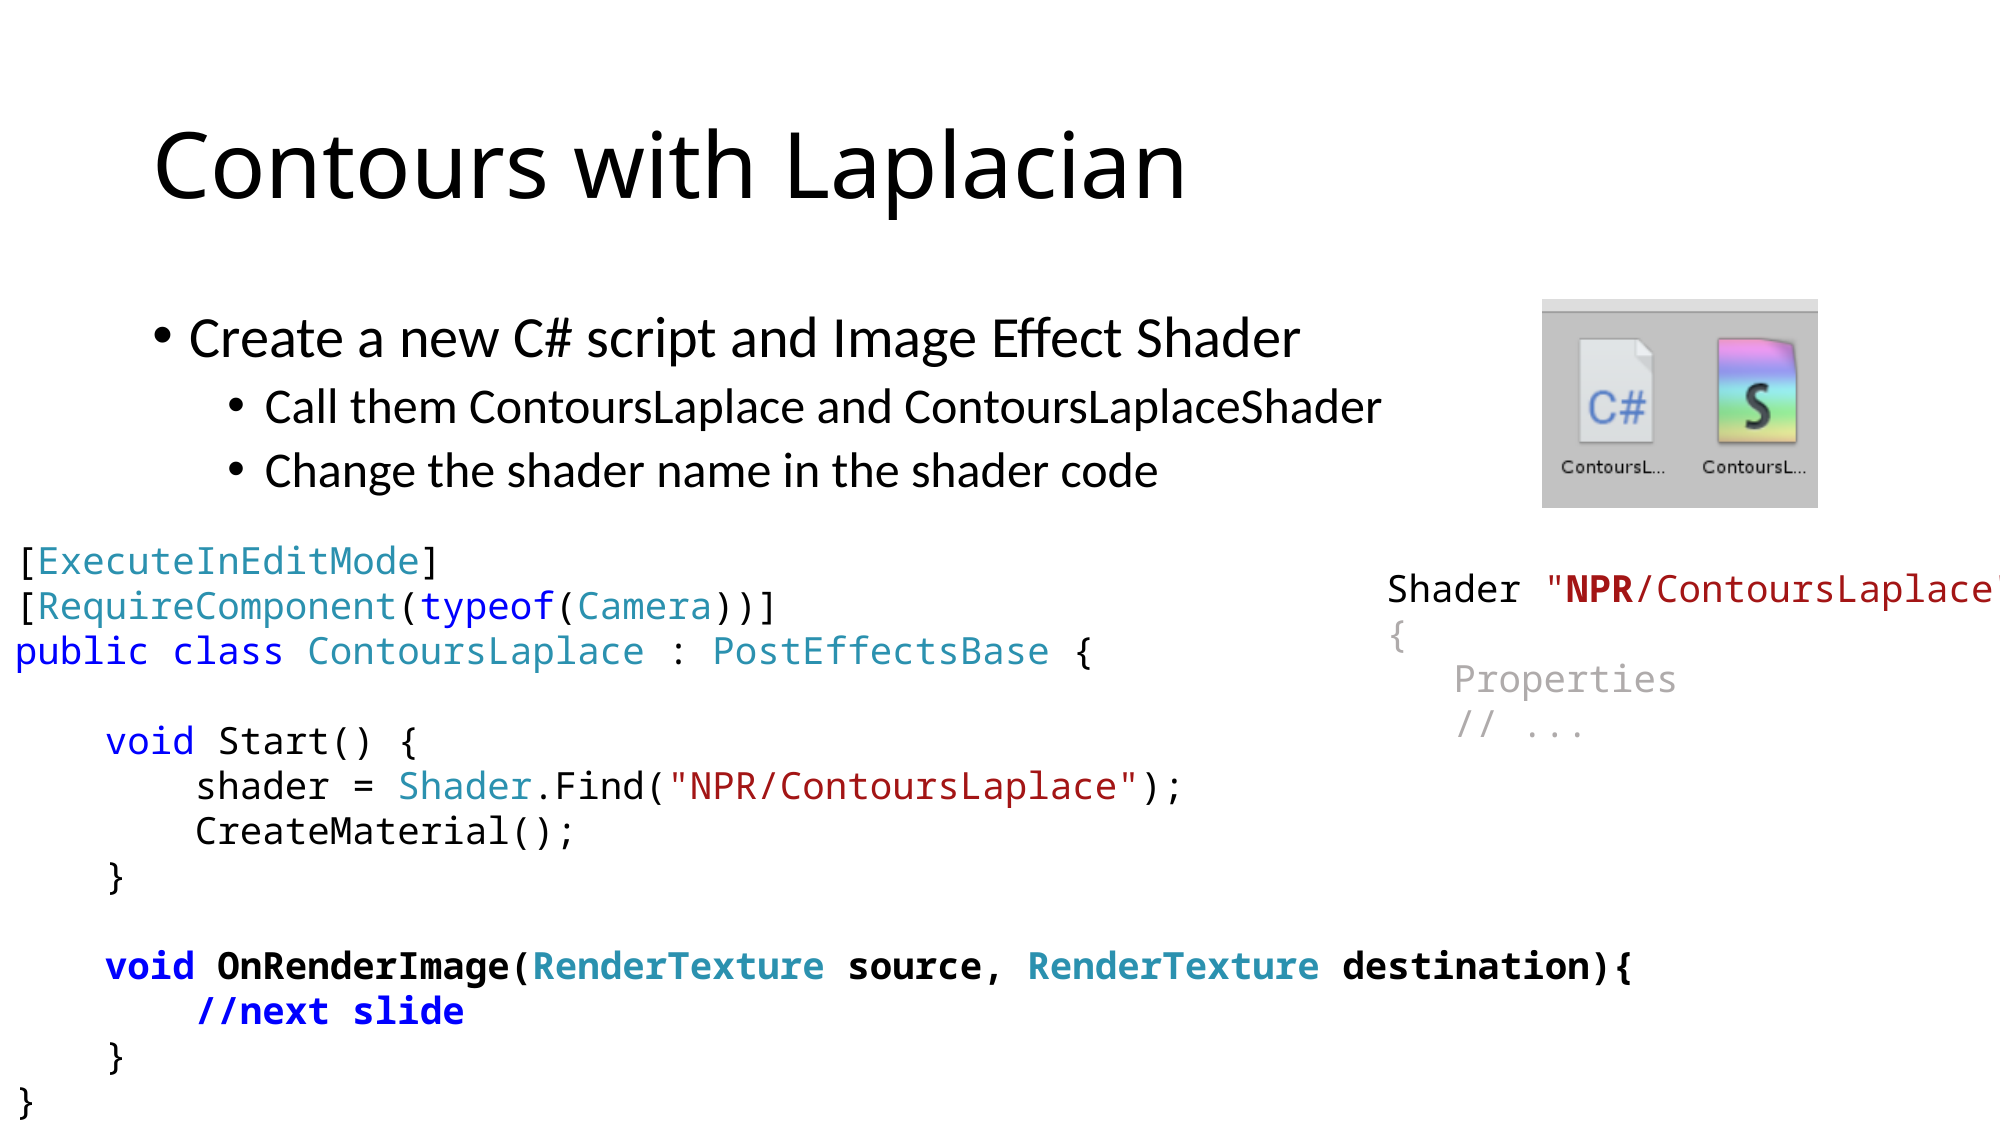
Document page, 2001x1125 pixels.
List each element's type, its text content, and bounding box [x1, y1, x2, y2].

text_box Shader "NPR/ContoursLaplace" { Properties // ... [1970, 557, 2000, 753]
title Contours with Laplacian [137, 59, 1863, 278]
list Create a new C# script and Image Effect Shader Call them ContoursLaplace and ContoursLaplaceShader Change the shader name in the shader code [137, 299, 1863, 529]
text_box [ExecuteInEditMode] [RequireComponent(typeof(Camera))] public class ContoursLaplace : PostEffectsBase { void Start() { shader = Shader.Find("NPR/ContoursLaplace"); CreateMaterial(); } void OnRenderImage(RenderTexture source, RenderTexture destination){ //next slide } } [0, 529, 1970, 1125]
picture [1542, 299, 1818, 508]
